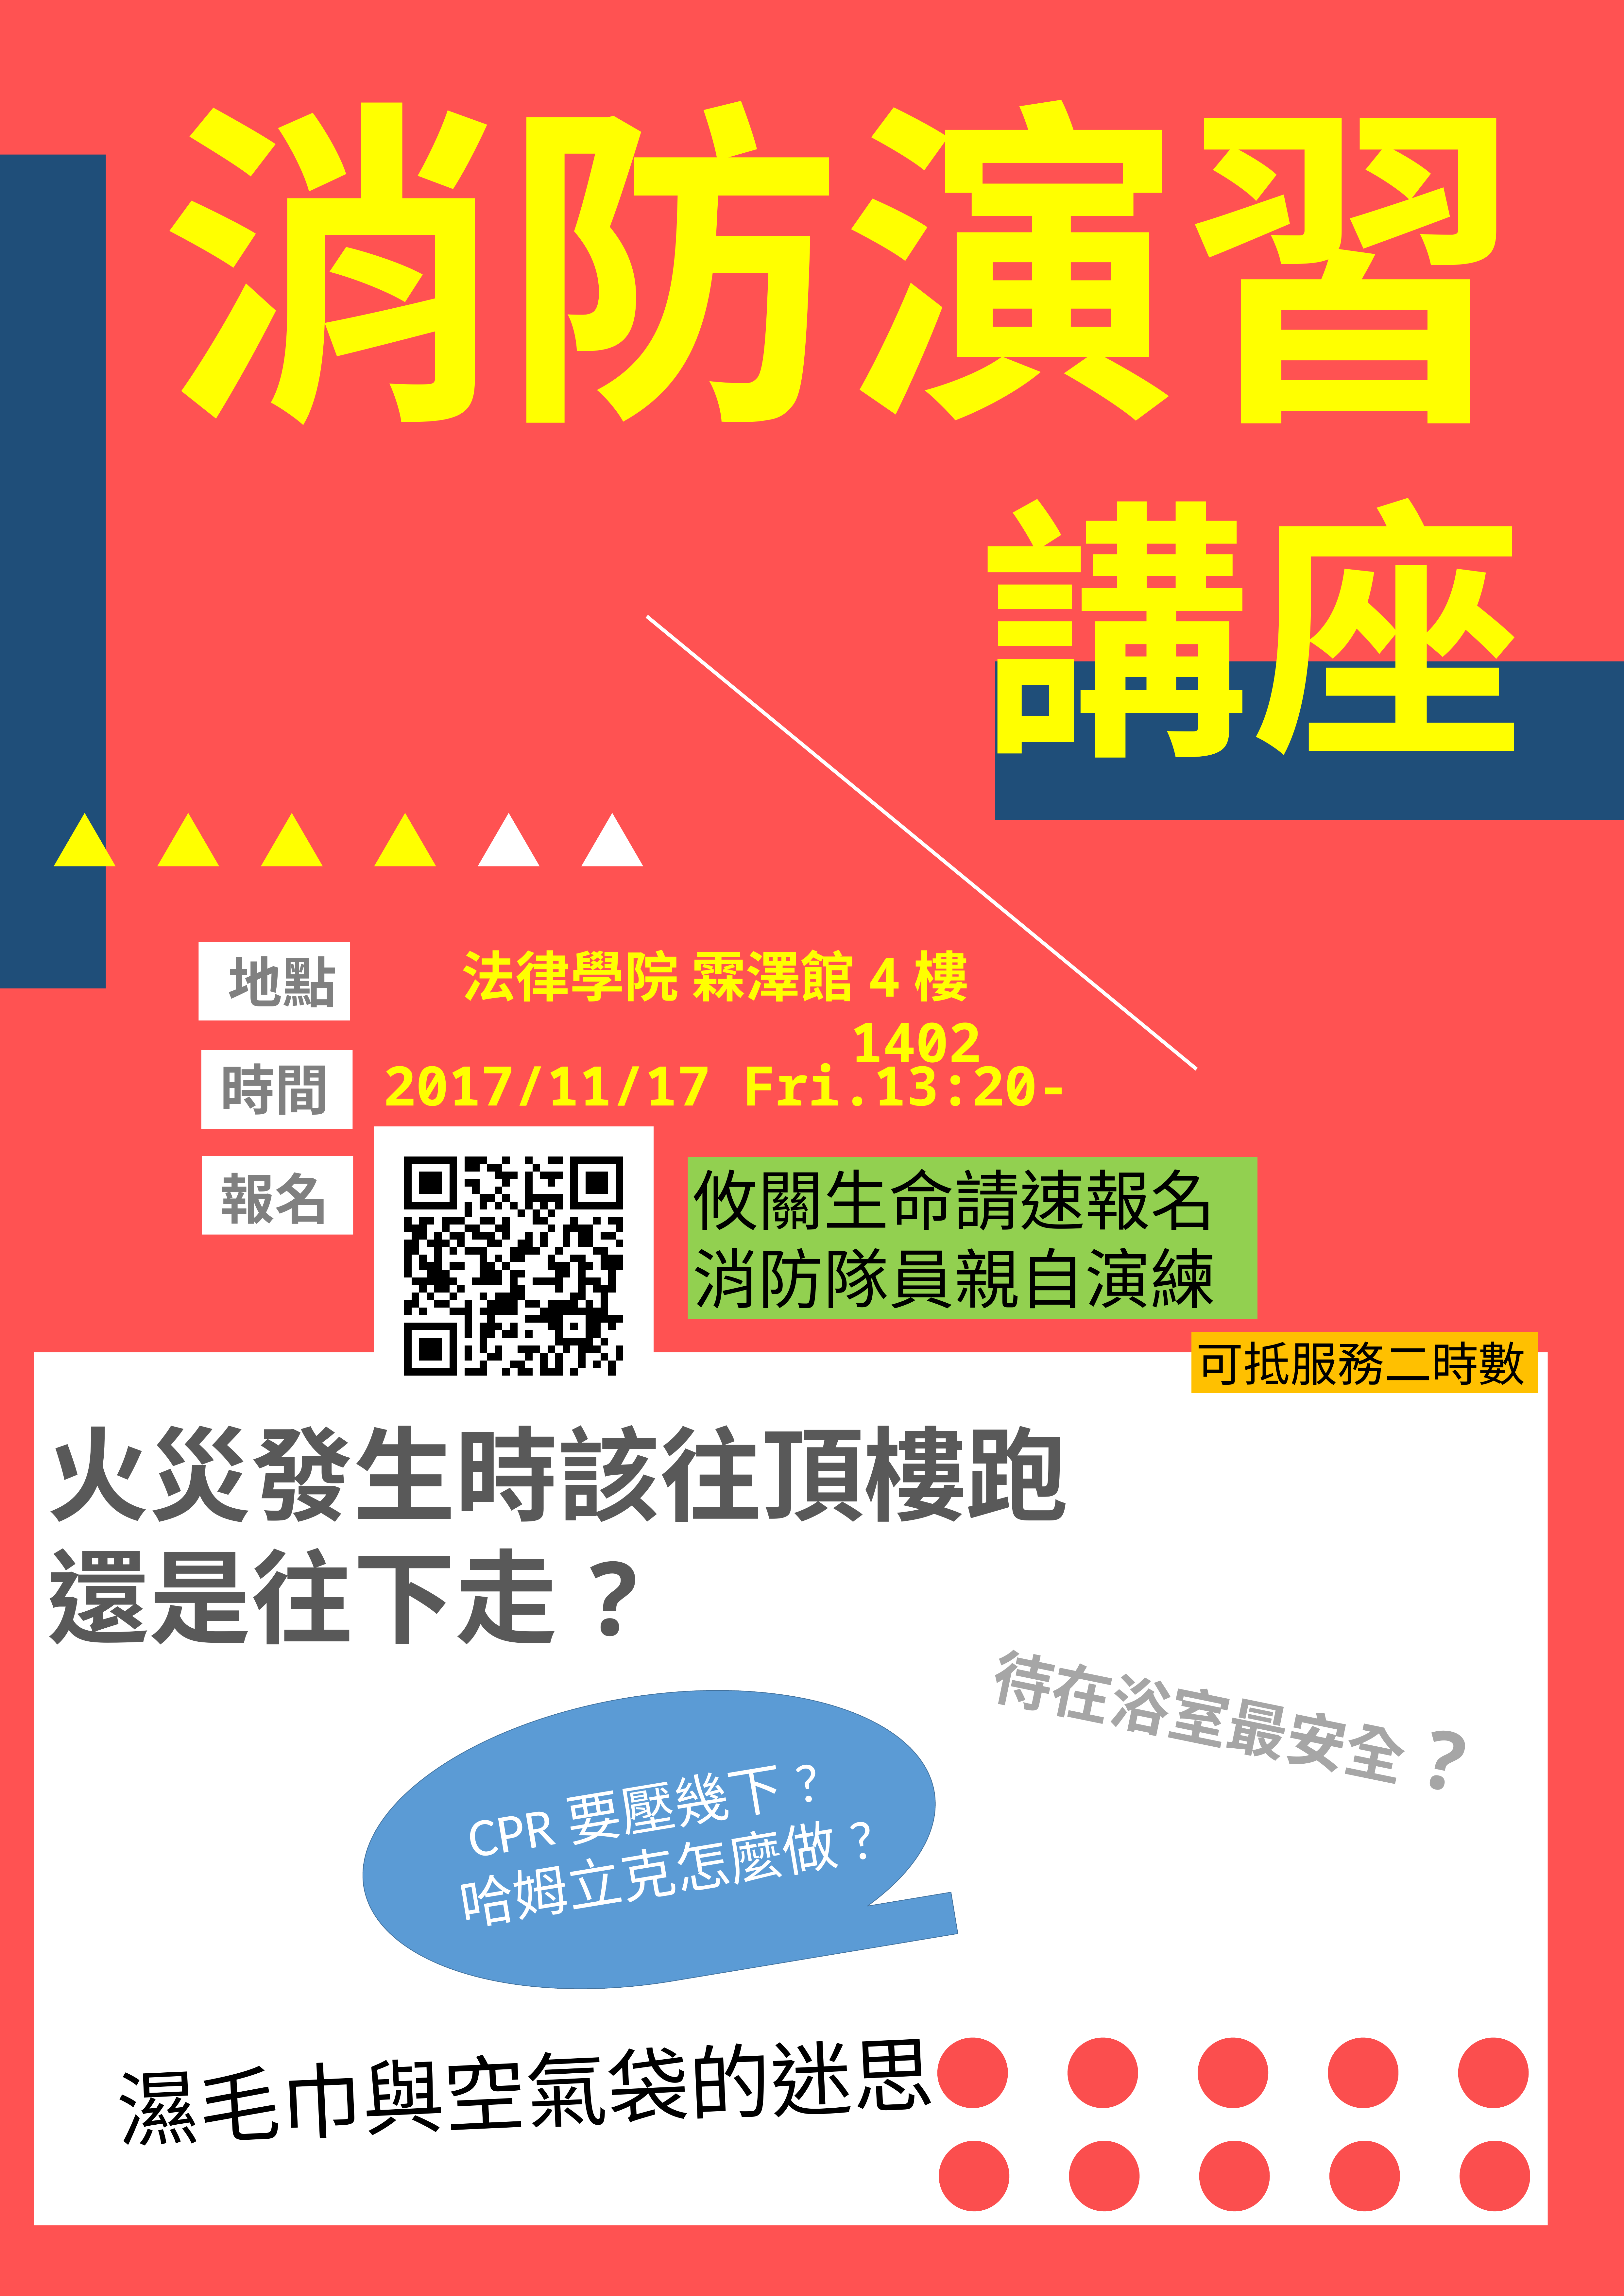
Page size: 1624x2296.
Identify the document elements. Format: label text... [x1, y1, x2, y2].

text_box 攸關生命請速報名 消防隊員親自演練 [688, 1157, 1257, 1319]
text_box 報名 [162, 1162, 334, 1233]
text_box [937, 2037, 1529, 2108]
text_box 法律學院 霖澤館4樓1402 [352, 940, 986, 1076]
text_box 消防演習 講座 [53, 49, 1529, 790]
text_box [939, 2141, 1530, 2212]
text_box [374, 813, 643, 866]
text_box 待在浴室最安全? [981, 1642, 1436, 1804]
text_box 濕毛巾與空氣袋的迷思 [110, 2018, 941, 2160]
text_box [201, 1050, 353, 1129]
text_box 可抵服務二時數 [1191, 1332, 1538, 1393]
text_box [995, 661, 1624, 820]
text_box [198, 942, 350, 1021]
text_box [201, 1156, 353, 1235]
text_box [0, 154, 106, 989]
text_box 時間 [162, 1053, 334, 1123]
text_box CPR要壓幾下? 哈姆立克怎麼做? [362, 1690, 958, 1989]
text_box [645, 614, 1175, 1049]
text_box 地點 [170, 946, 342, 1016]
text_box 哈姆立克法 [34, 1352, 1548, 2226]
text_box [1194, 1064, 1198, 1071]
picture [374, 1126, 654, 1406]
text_box 2017/11/17 Fri.13:20-15:30 [379, 1049, 1194, 1184]
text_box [54, 813, 323, 866]
text_box 火災發生時該往頂樓跑還是往下走? [42, 1408, 1140, 1658]
